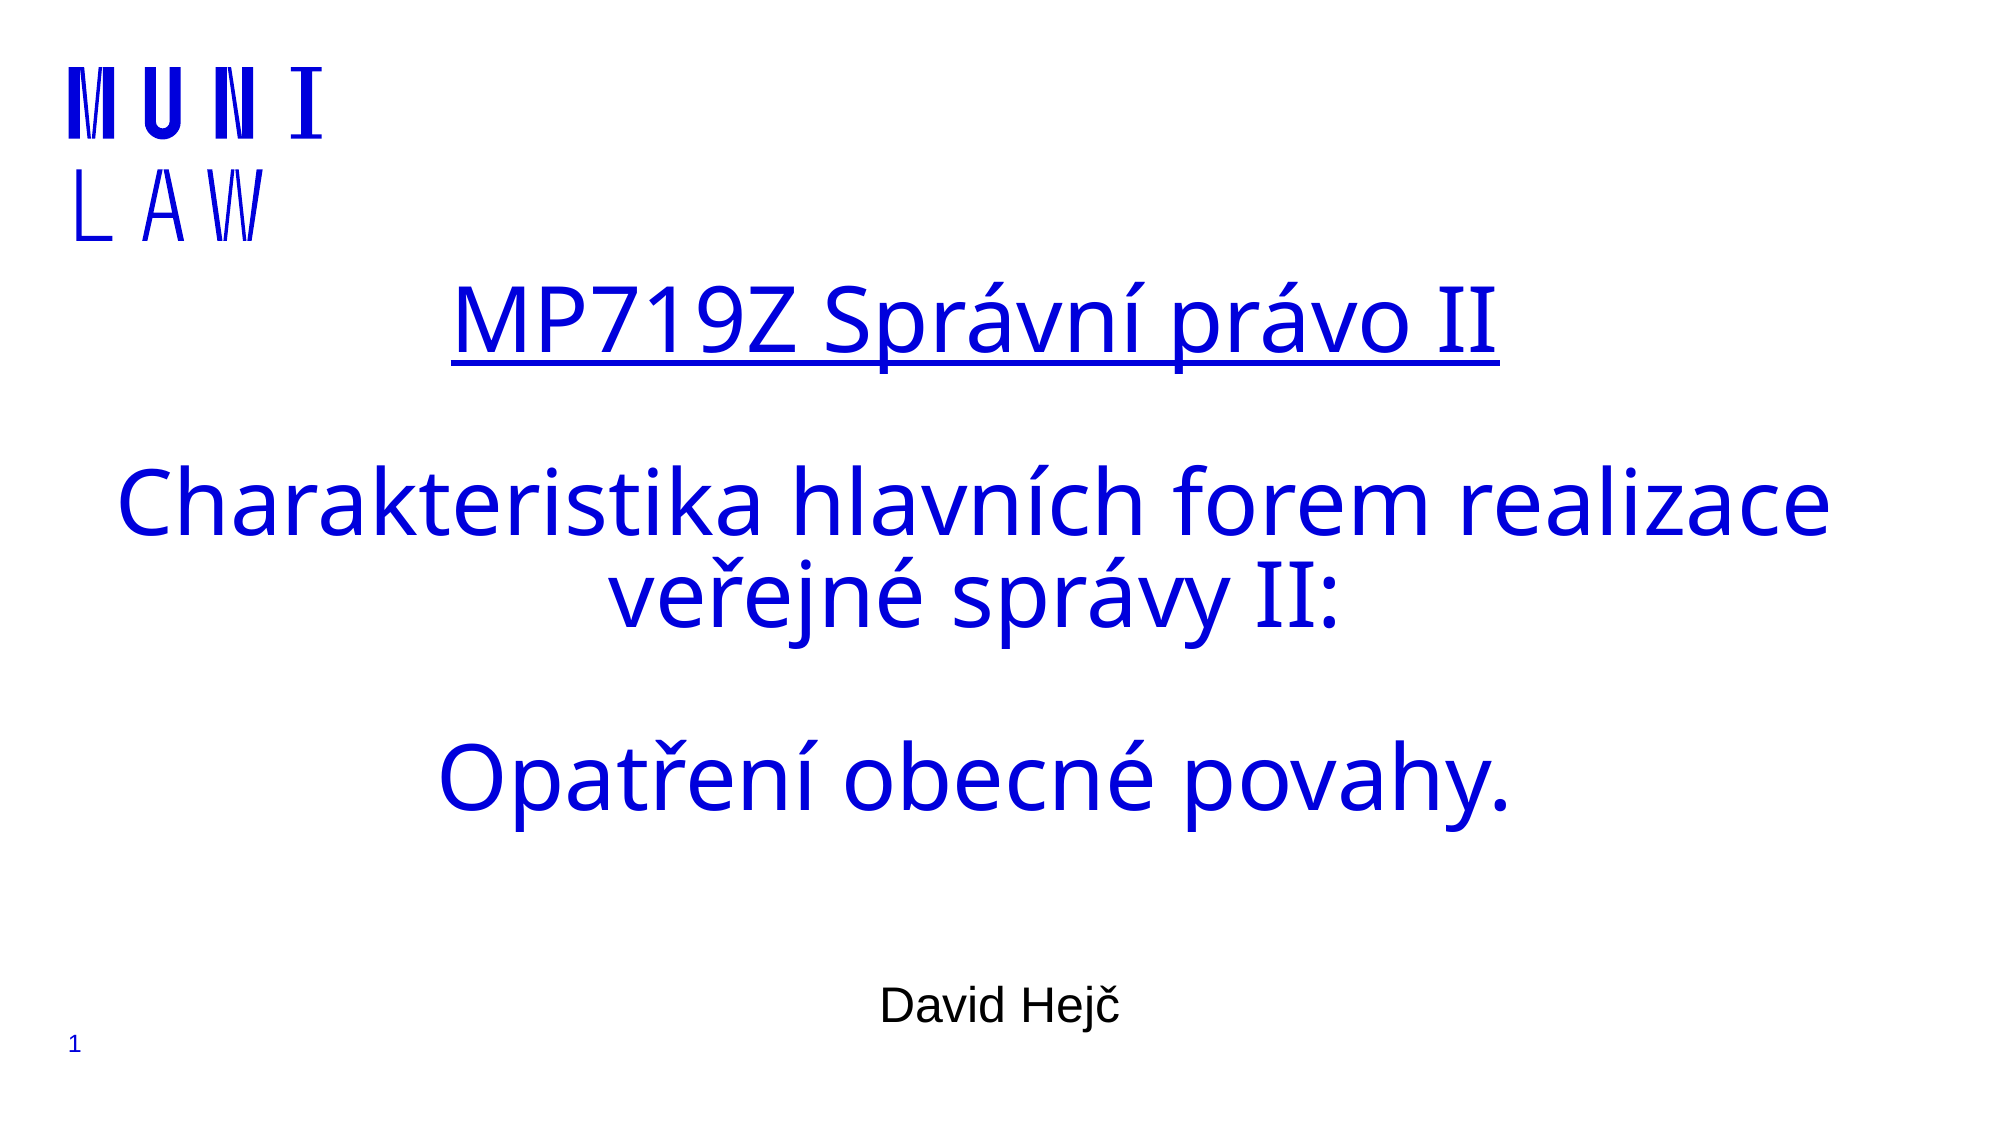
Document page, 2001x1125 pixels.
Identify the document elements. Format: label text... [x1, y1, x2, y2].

subtitle David Hejč [67, 964, 1932, 1079]
title MP719Z Správní právo II Charakteristika hlavních forem realizace veřejné správy II: Opatření obecné povahy. [43, 279, 1908, 472]
